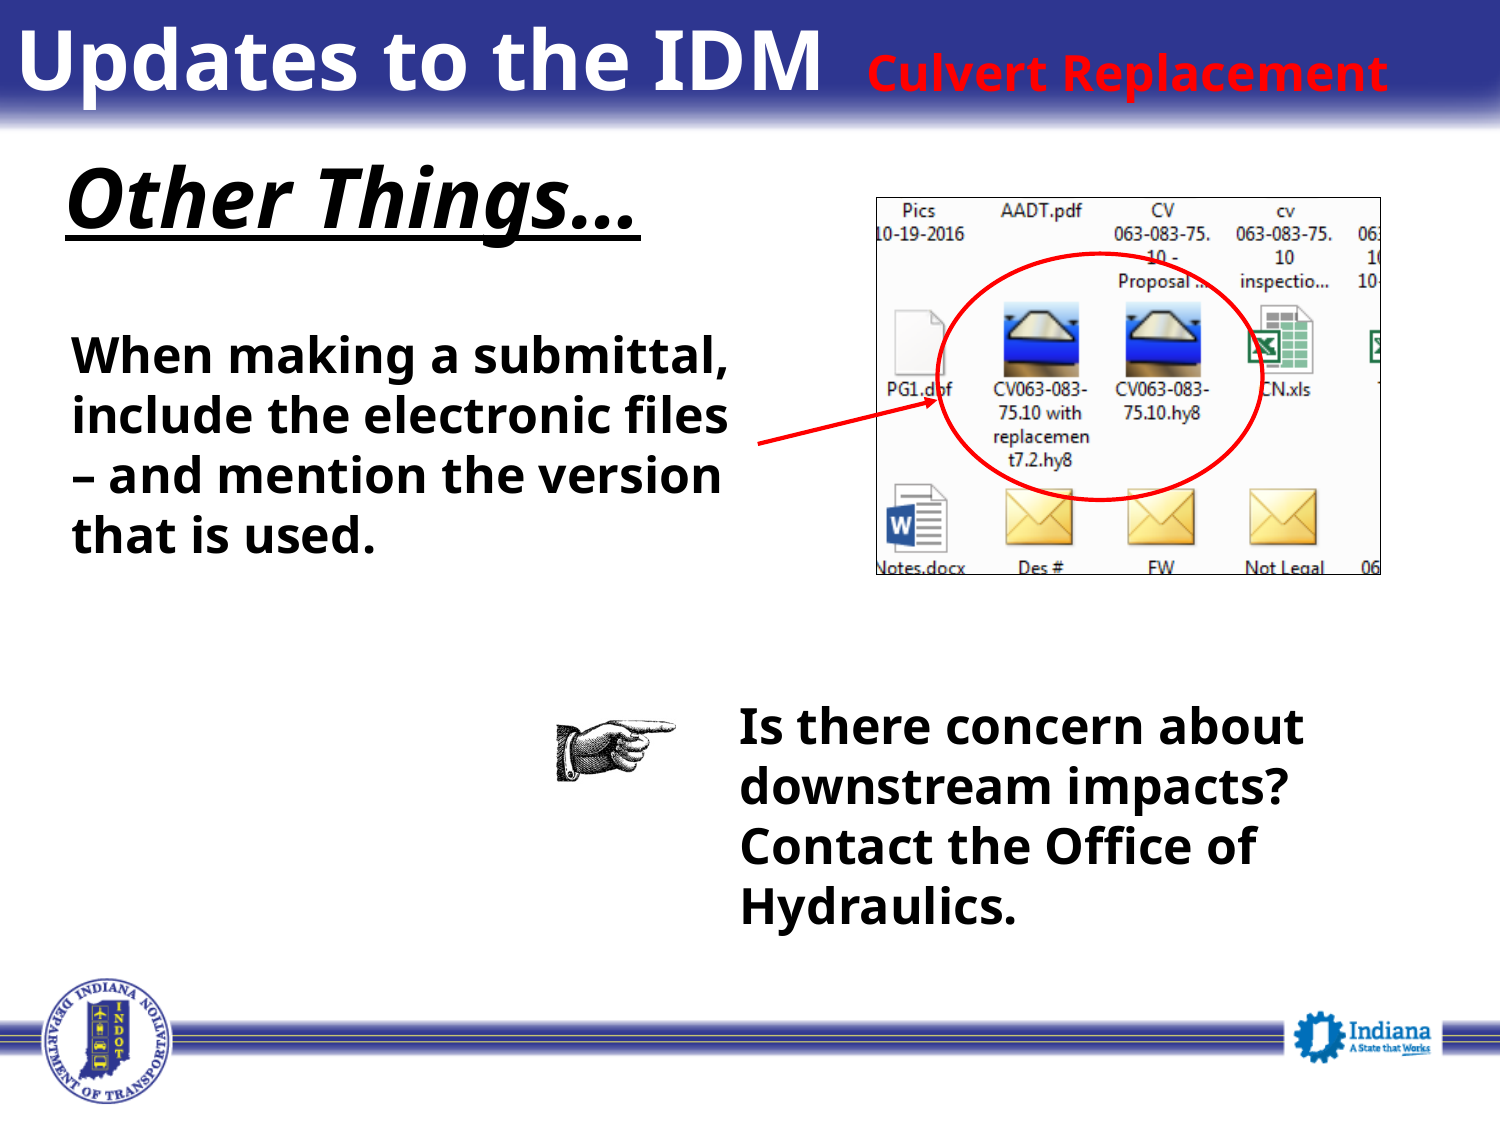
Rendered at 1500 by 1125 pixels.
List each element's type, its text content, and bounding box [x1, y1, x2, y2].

picture [0, 0, 1500, 575]
text_box Is there concern about downstream impacts? Contact the Office of Hydraulics. [725, 687, 1350, 943]
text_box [757, 399, 938, 446]
text_box Culvert Replacement [851, 33, 1450, 109]
picture [550, 712, 678, 788]
text_box Other Things… [49, 137, 830, 253]
picture [0, 945, 1500, 1125]
title Updates to the IDM [0, 0, 1350, 138]
text_box When making a submittal, include the electronic files – and mention the version that is used. [56, 316, 758, 572]
